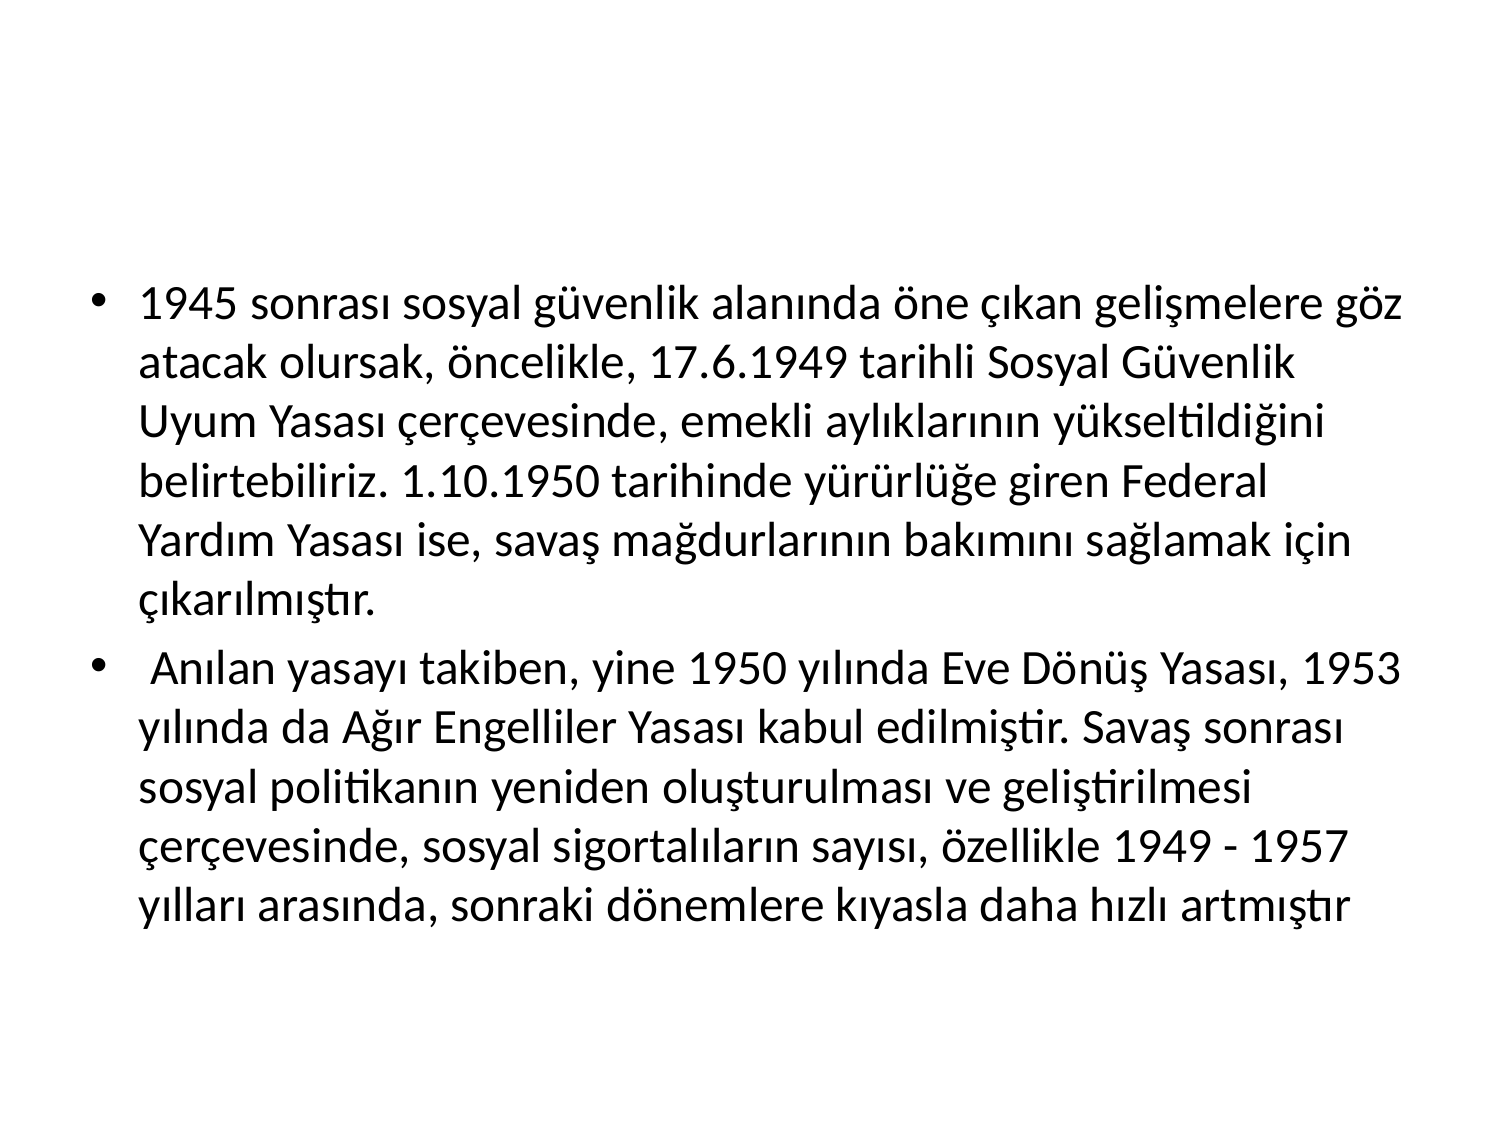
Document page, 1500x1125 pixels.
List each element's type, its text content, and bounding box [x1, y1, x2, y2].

list 1945 sonrası sosyal güvenlik alanında öne çıkan gelişmelere göz atacak olursak, öncelikle, 17.6.1949 tarihli Sosyal Güvenlik Uyum Yasası çerçevesinde, emekli aylıklarının yükseltildiğini belirtebiliriz. 1.10.1950 tarihinde yürürlüğe giren Federal Yardım Yasası ise, savaş mağdurlarının bakımını sağlamak için çıkarılmıştır. Anılan yasayı takiben, yine 1950 yılında Eve Dönüş Yasası, 1953 yılında da Ağır Engelliler Yasası kabul edilmiştir. Savaş sonrası sosyal politikanın yeniden oluşturulması ve geliştirilmesi çerçevesinde, sosyal sigortalıların sayısı, özellikle 1949 - 1957 yılları arasında, sonraki dönemlere kıyasla daha hızlı artmıştır [75, 262, 1425, 1005]
